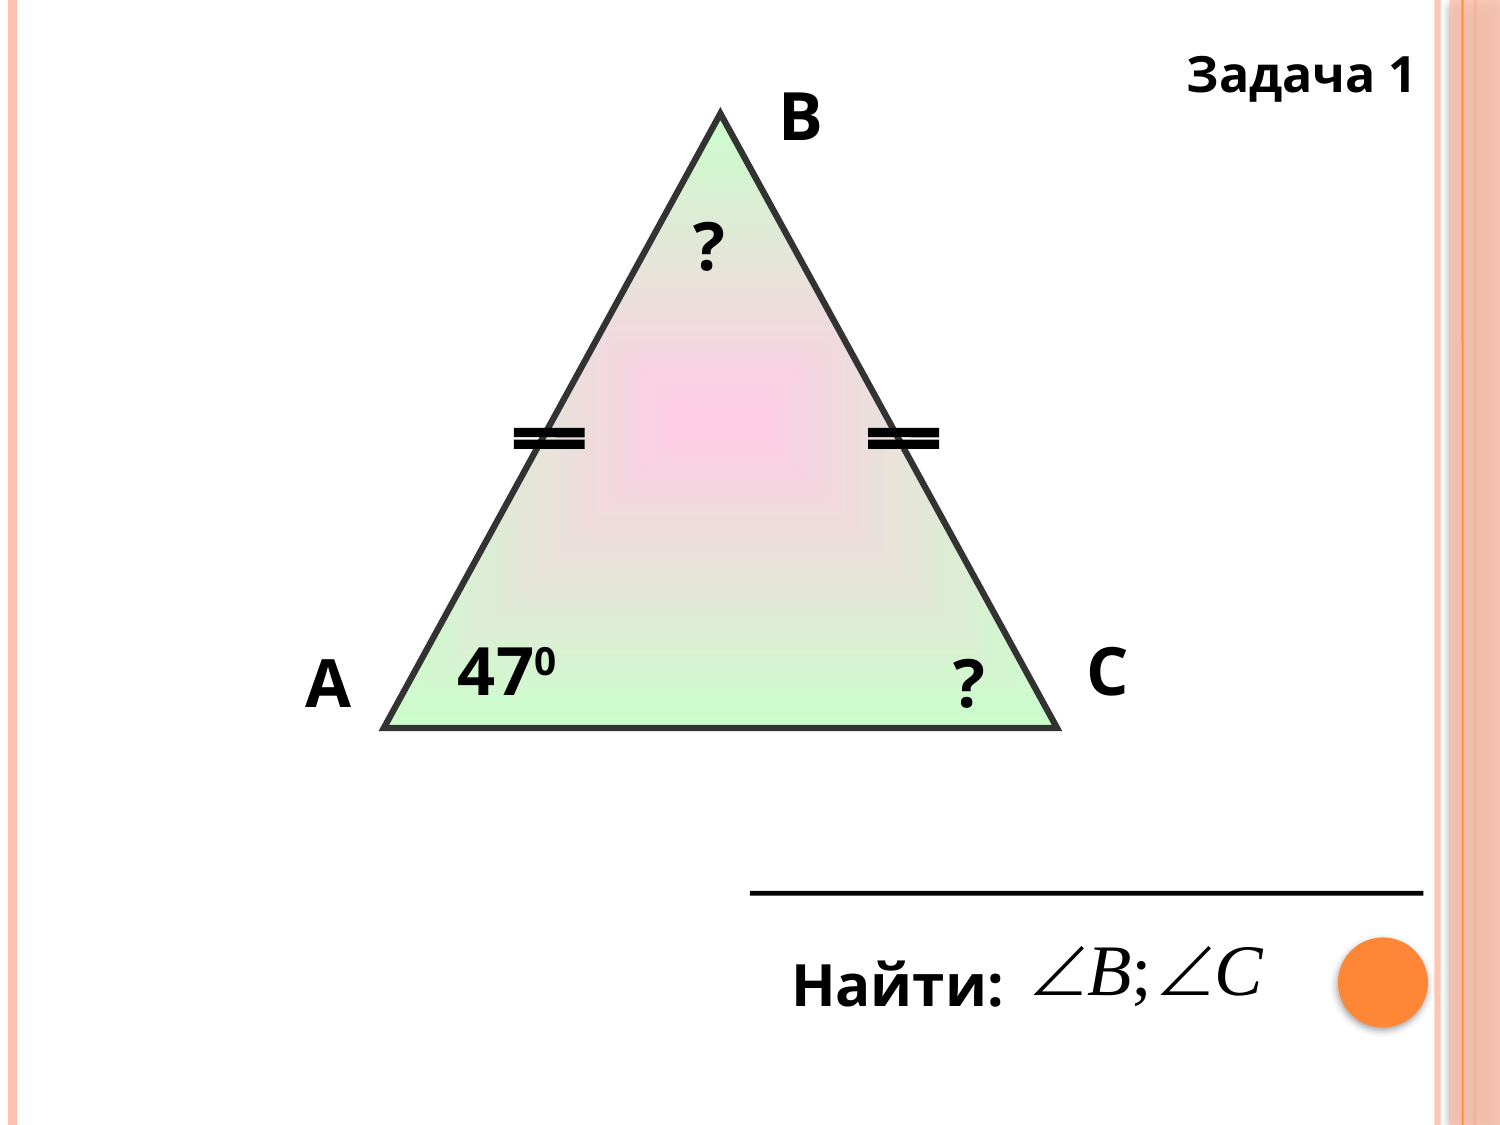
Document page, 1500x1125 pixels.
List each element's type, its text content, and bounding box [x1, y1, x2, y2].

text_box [1021, 928, 1283, 1026]
text_box ? [679, 196, 750, 291]
text_box [383, 113, 1006, 728]
text_box В [763, 66, 838, 161]
text_box ? [939, 633, 1010, 728]
text_box [1010, 642, 1058, 728]
text_box 470 [442, 621, 585, 717]
text_box Задача 1 [1171, 35, 1433, 111]
text_box А [290, 633, 367, 728]
text_box Найти: [776, 940, 1015, 1026]
text_box С [1071, 621, 1145, 717]
